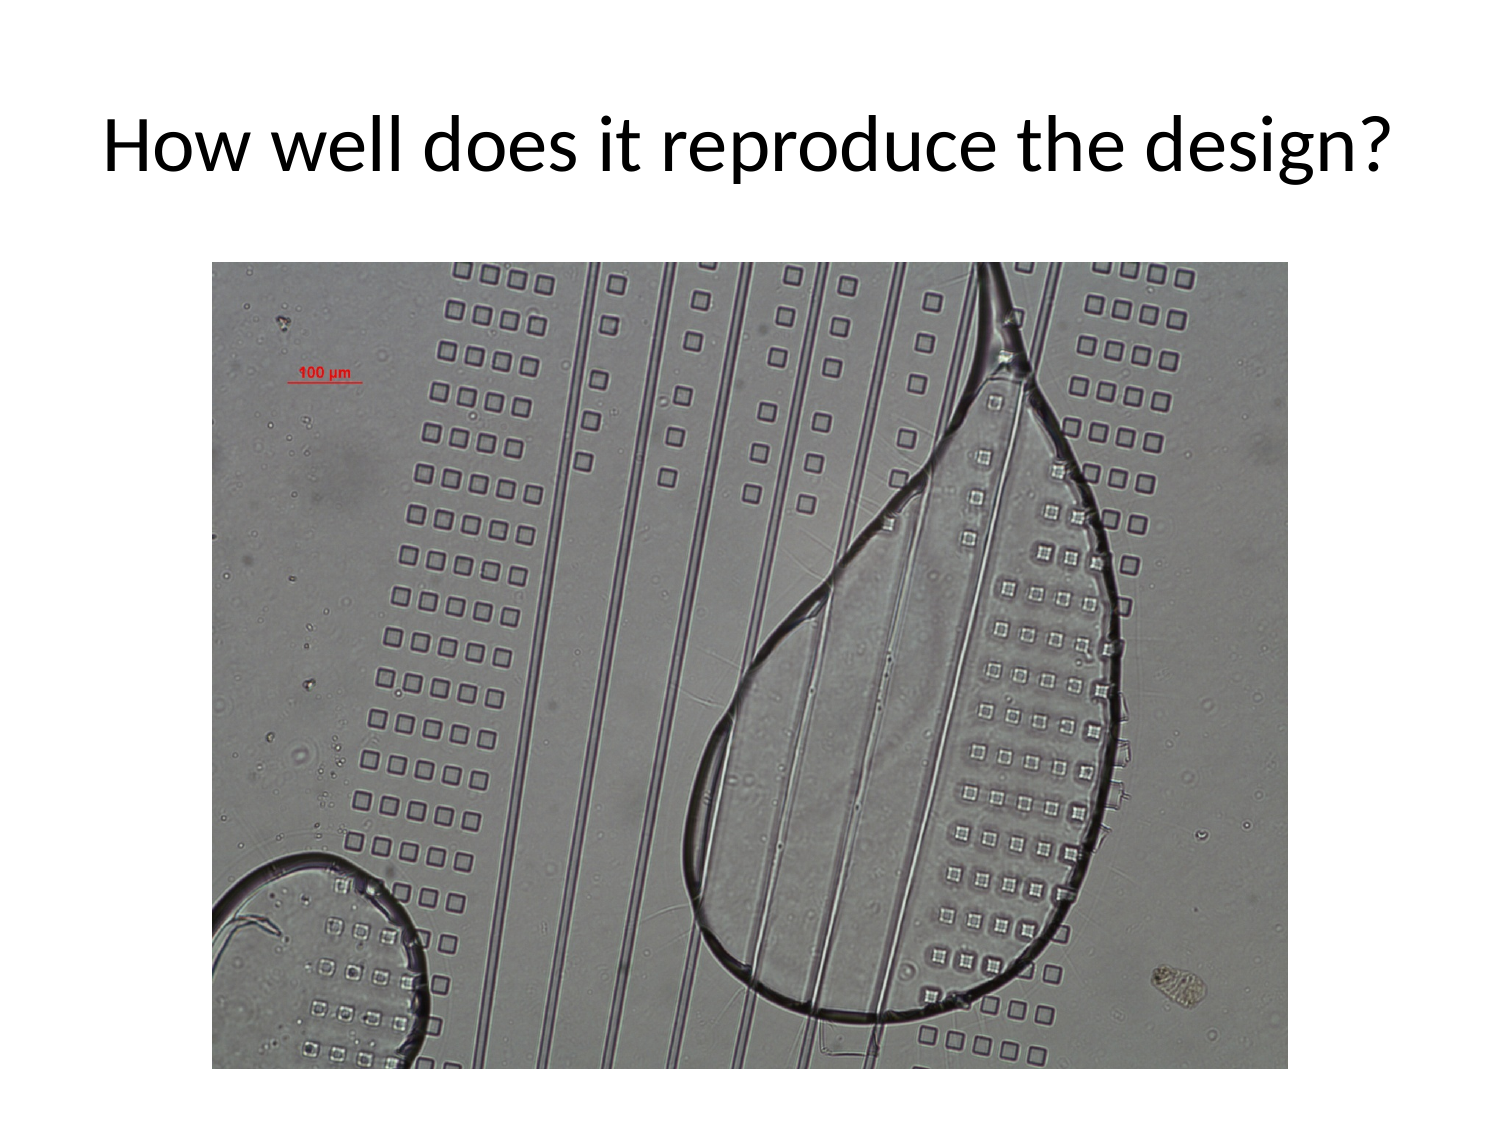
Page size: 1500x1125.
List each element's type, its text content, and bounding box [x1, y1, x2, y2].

picture [212, 262, 1288, 1069]
title How well does it reproduce the design? [75, 45, 1425, 233]
